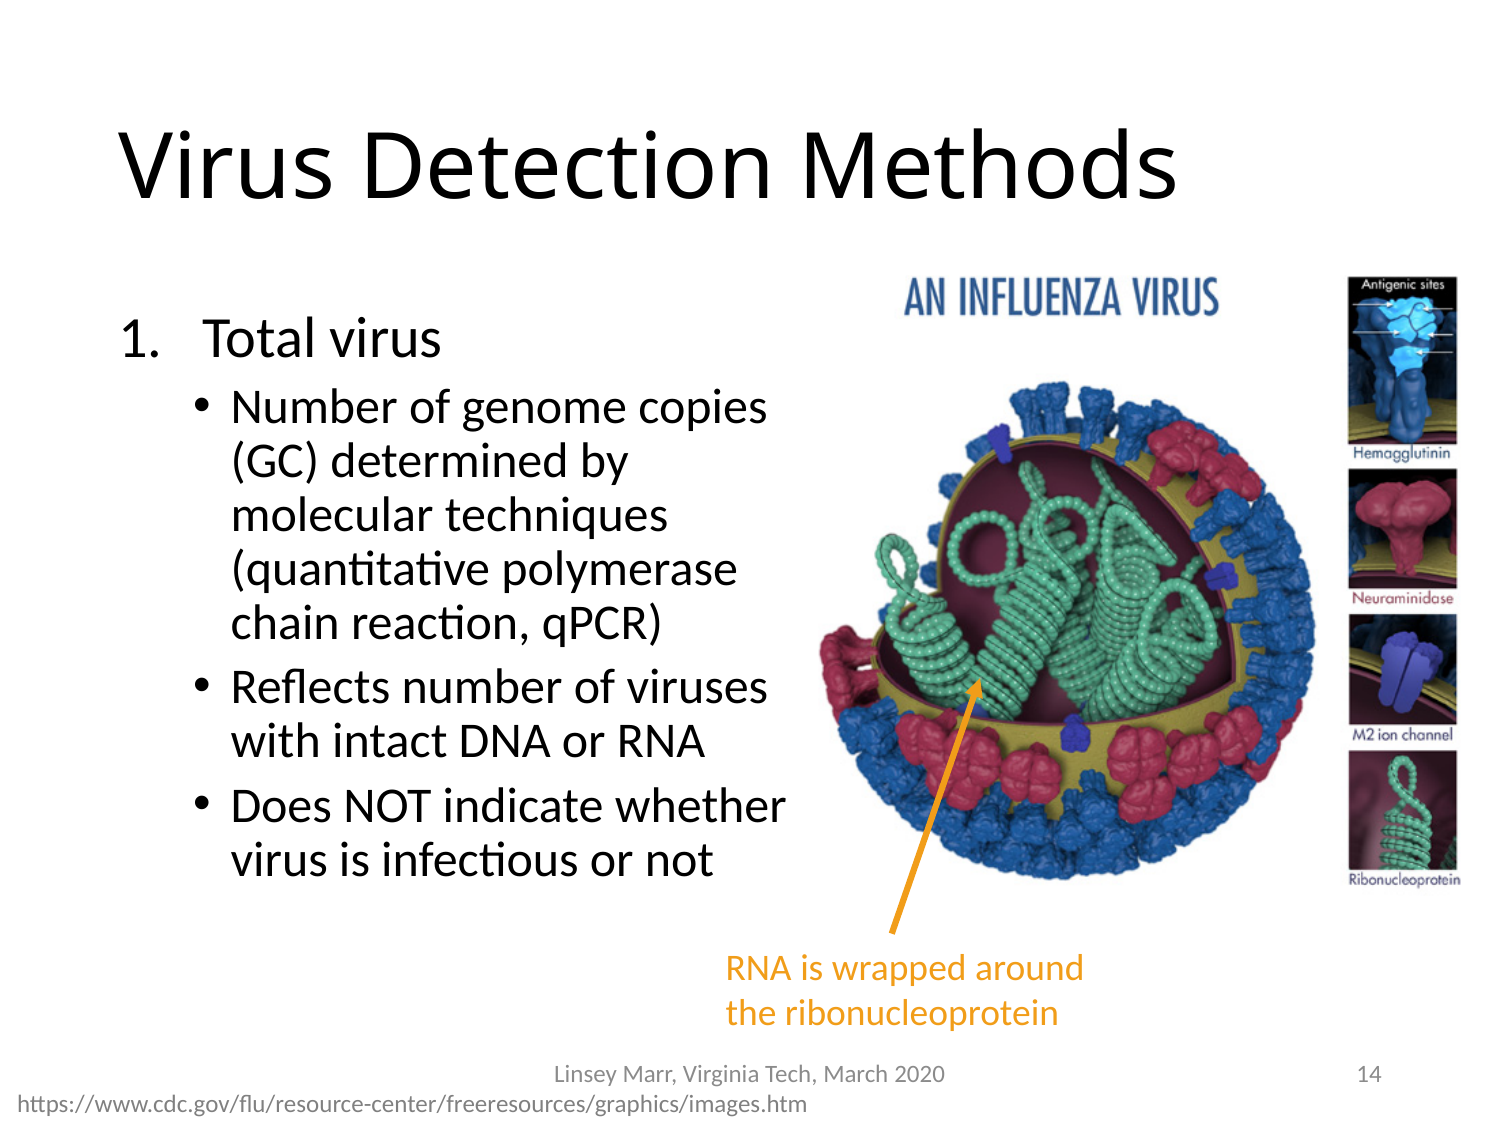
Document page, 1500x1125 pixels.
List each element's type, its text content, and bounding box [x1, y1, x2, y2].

list Total virus Number of genome copies (GC) determined by molecular techniques (quantitative polymerase chain reaction, qPCR) Reflects number of viruses with intact DNA or RNA Does NOT indicate whether virus is infectious or not [103, 299, 822, 1014]
picture [786, 232, 1500, 934]
text_box https://www.cdc.gov/flu/resource-center/freeresources/graphics/images.htm [17, 1079, 1292, 1125]
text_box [891, 677, 981, 934]
slide_number 14 [1059, 1042, 1397, 1103]
text_box RNA is wrapped around the ribonucleoprotein [710, 935, 1112, 1040]
footer Linsey Marr, Virginia Tech, March 2020 [496, 1042, 1004, 1079]
title Virus Detection Methods [103, 59, 1397, 278]
